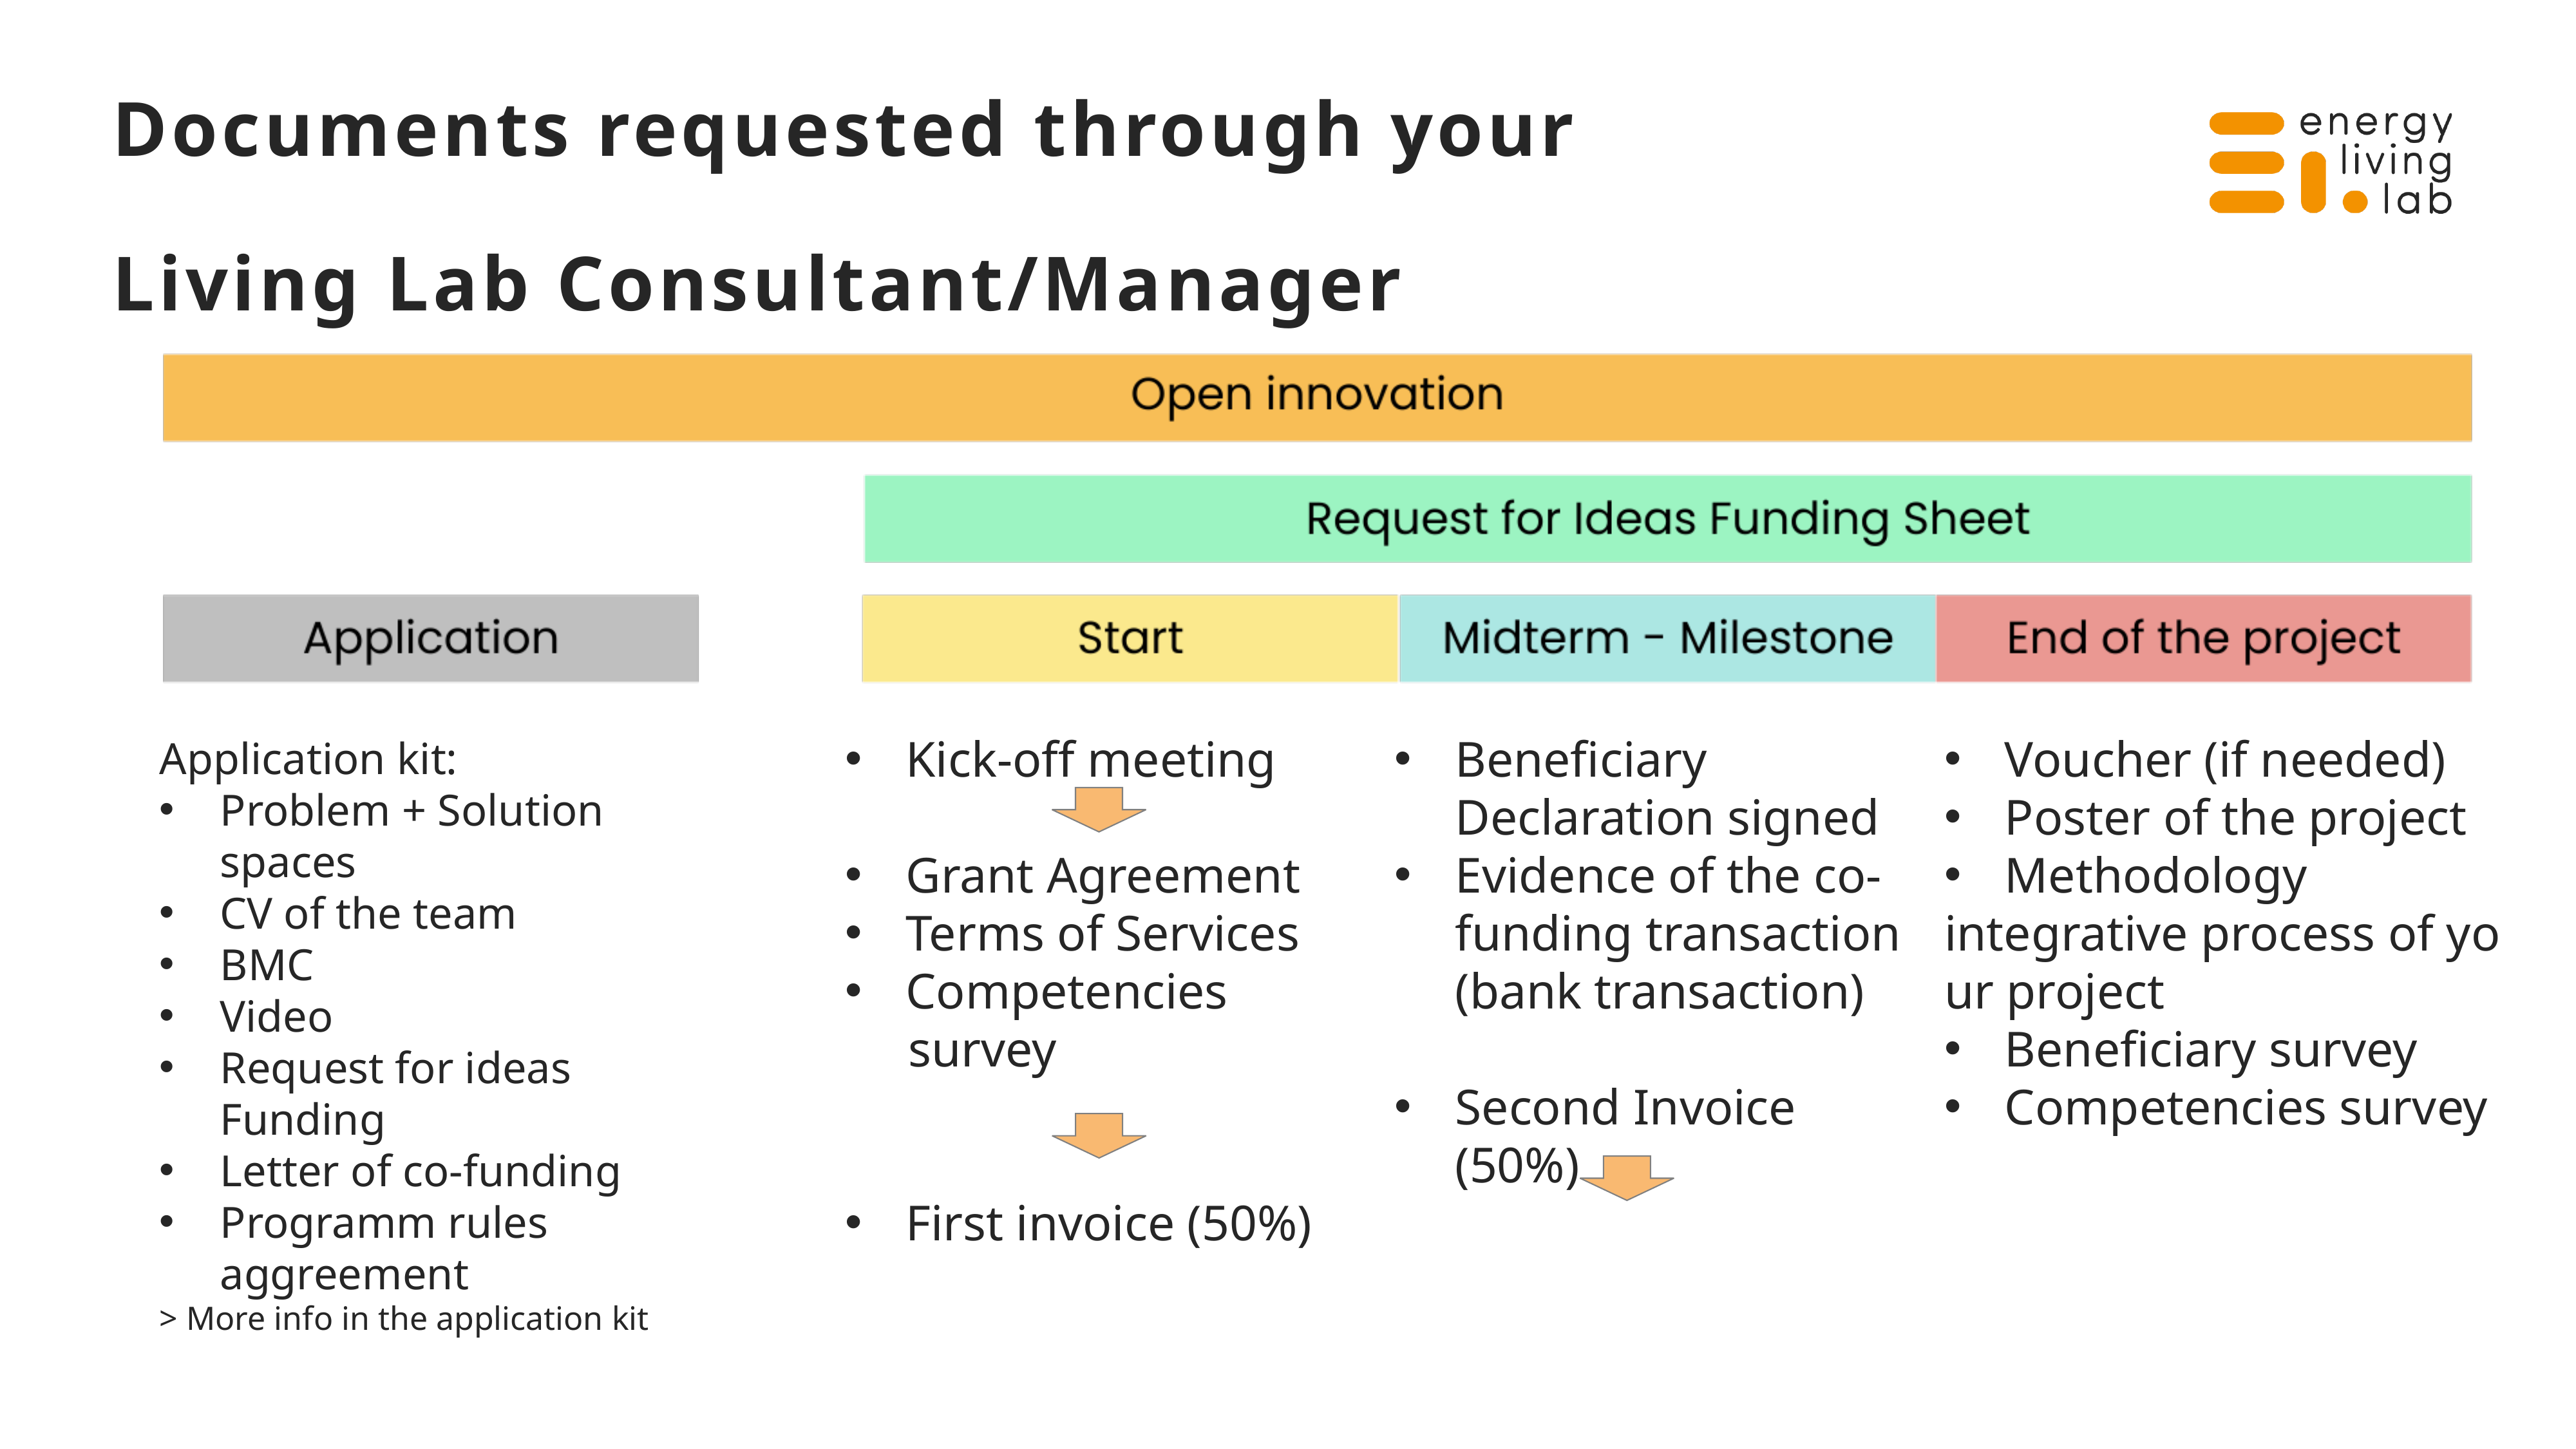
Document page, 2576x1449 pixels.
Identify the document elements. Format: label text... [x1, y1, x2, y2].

text_box Application kit: Problem + Solution spaces CV of the team BMC Video Request for ideas Funding Letter of co-funding Programm rules aggreement > More info in the application kit [155, 727, 700, 1311]
text_box Beneficiary Declaration signed Evidence of the co-funding transaction (bank transaction) Second Invoice (50%) [1390, 724, 1906, 1443]
picture [2182, 97, 2479, 229]
text_box Kick-off meeting Grant Agreement Terms of Services Competencies survey First invoice (50%) [841, 724, 1357, 1226]
text_box [1579, 1155, 1674, 1202]
text_box [1052, 1113, 1147, 1159]
text_box [1052, 786, 1146, 833]
text_box Documents requested through your Living Lab Consultant/Manager [107, 61, 1854, 303]
text_box Voucher (if needed) Poster of the project Methodology integrative process of your project Beneficiary survey Competencies survey [1940, 724, 2507, 1330]
picture [17, 303, 2576, 706]
